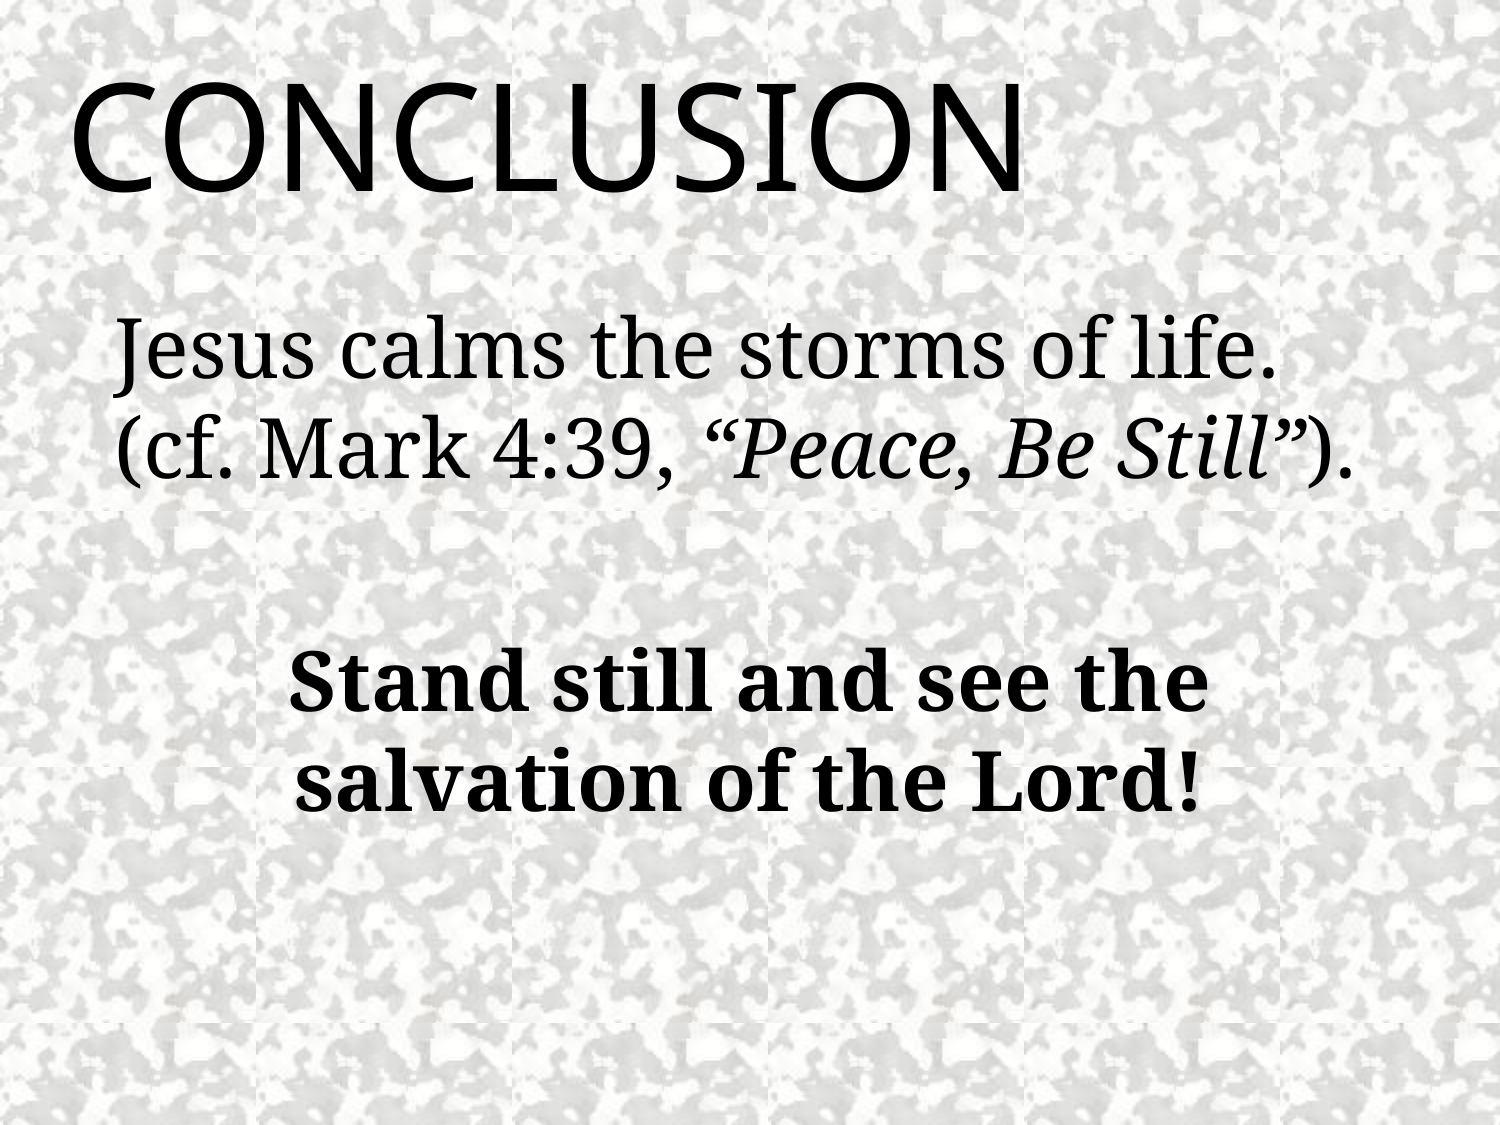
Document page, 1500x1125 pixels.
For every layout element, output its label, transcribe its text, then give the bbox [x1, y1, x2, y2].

subtitle Jesus calms the storms of life. (cf. Mark 4:39, “Peace, Be Still”). Stand still and see the salvation of the Lord! [99, 287, 1400, 1063]
title Conclusion [50, 24, 1050, 238]
picture [0, 0, 1500, 1125]
